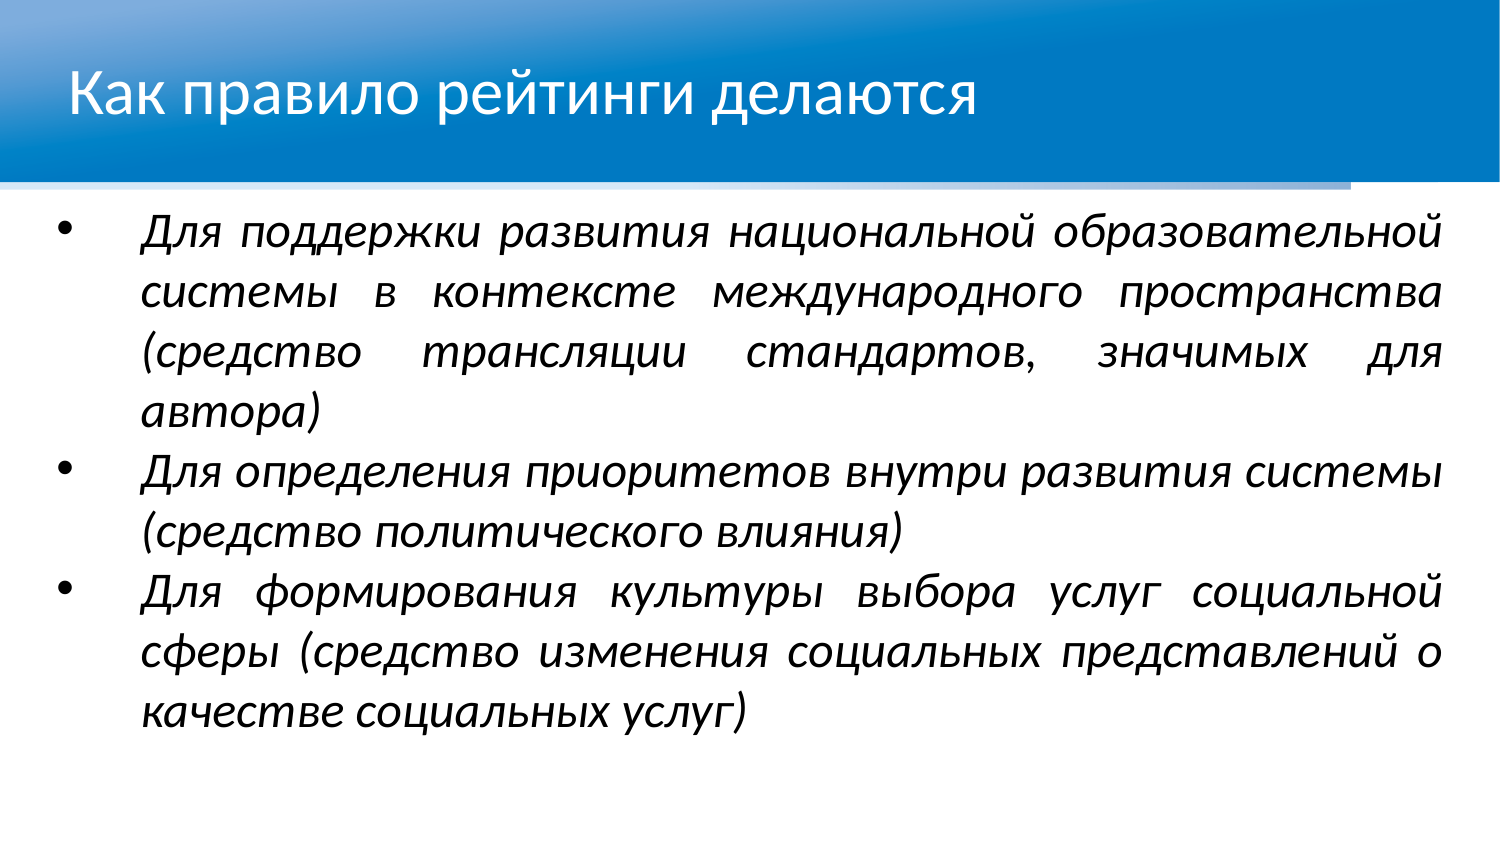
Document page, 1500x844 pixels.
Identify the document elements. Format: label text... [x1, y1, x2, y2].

picture [0, 0, 1500, 191]
text_box Для поддержки развития национальной образовательной системы в контексте международного пространства (средство трансляции стандартов, значимых для автора) Для определения приоритетов внутри развития системы (средство политического влияния) Для формирования культуры выбора услуг социальной сферы (средство изменения социальных представлений о качестве социальных услуг) [41, 198, 1459, 816]
